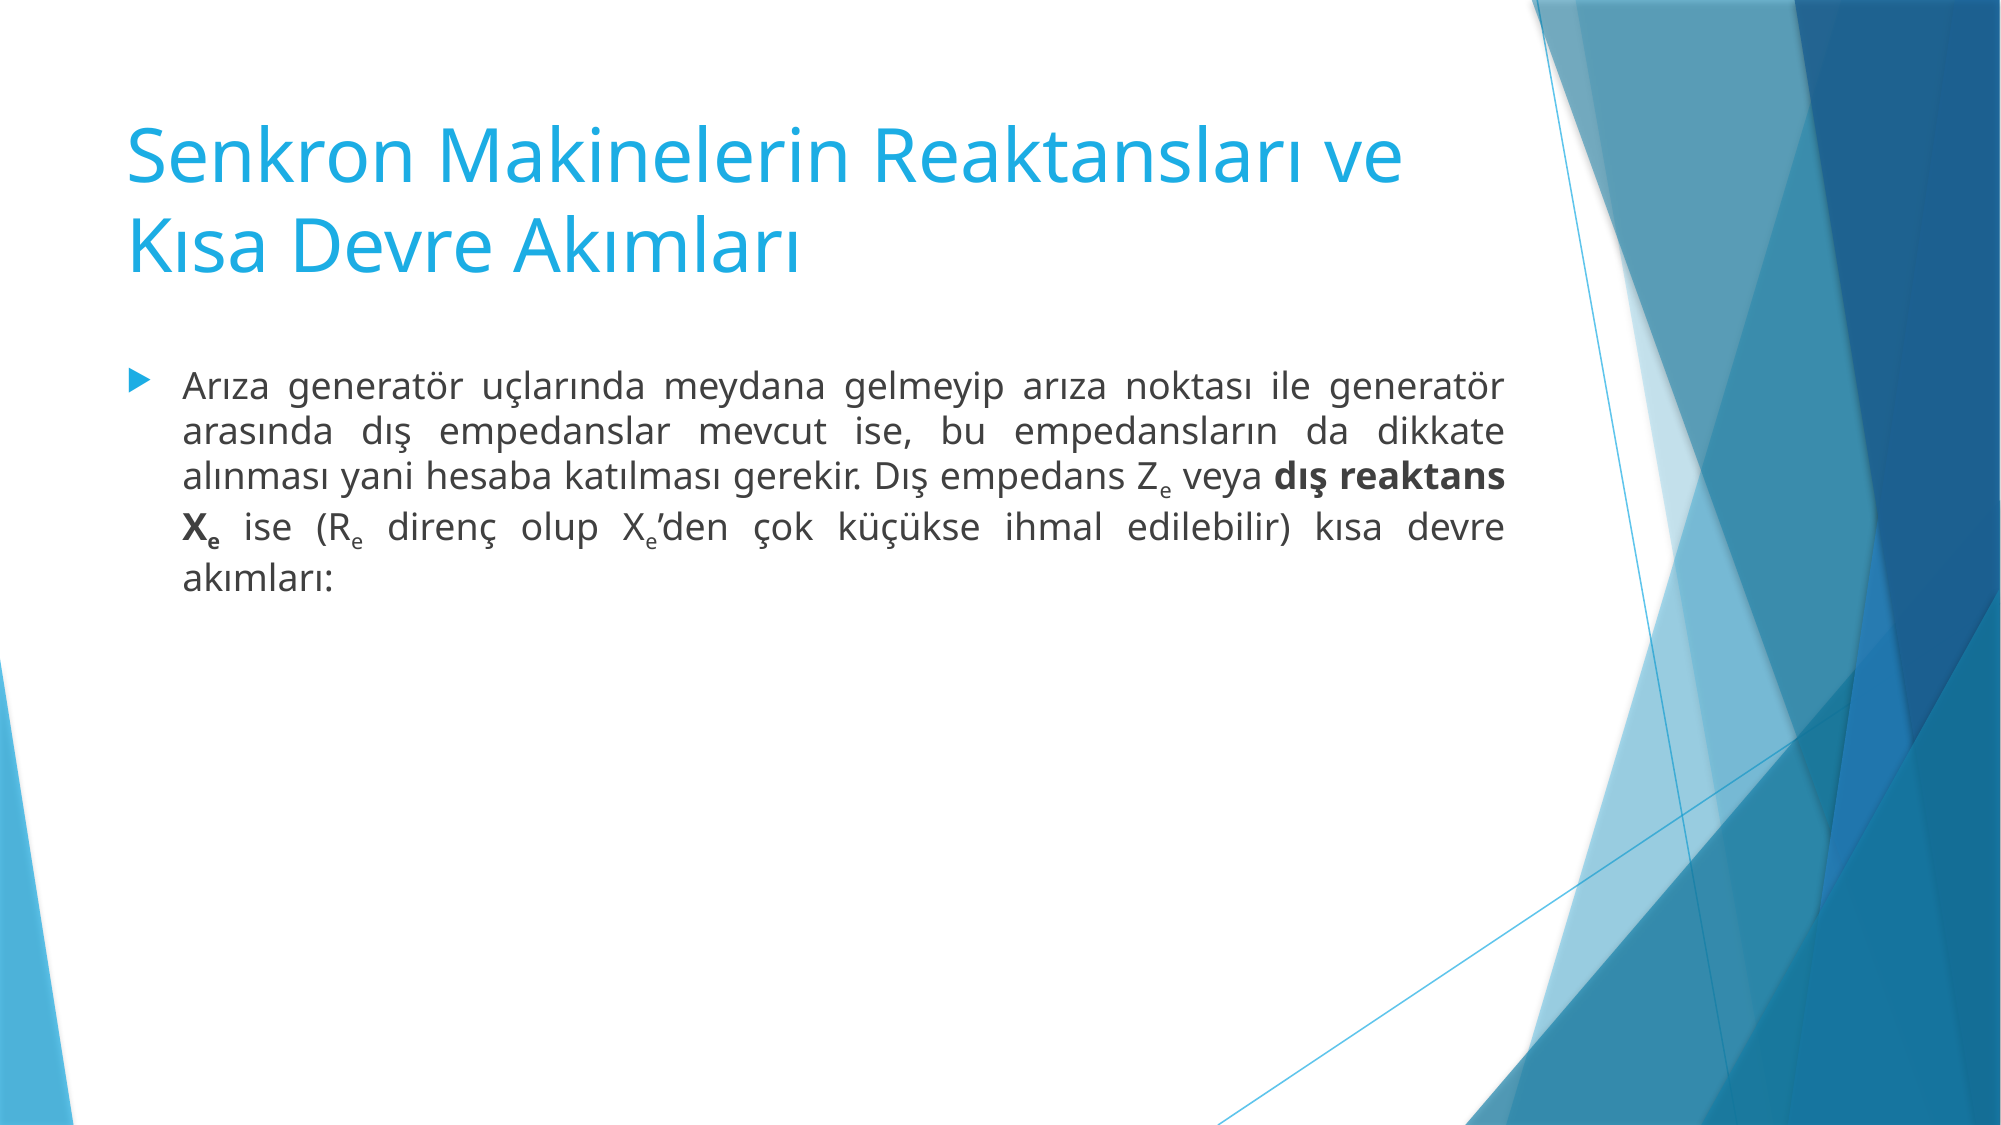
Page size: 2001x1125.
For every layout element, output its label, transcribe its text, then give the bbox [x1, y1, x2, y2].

title Senkron Makinelerin Reaktansları ve Kısa Devre Akımları [111, 99, 1522, 317]
